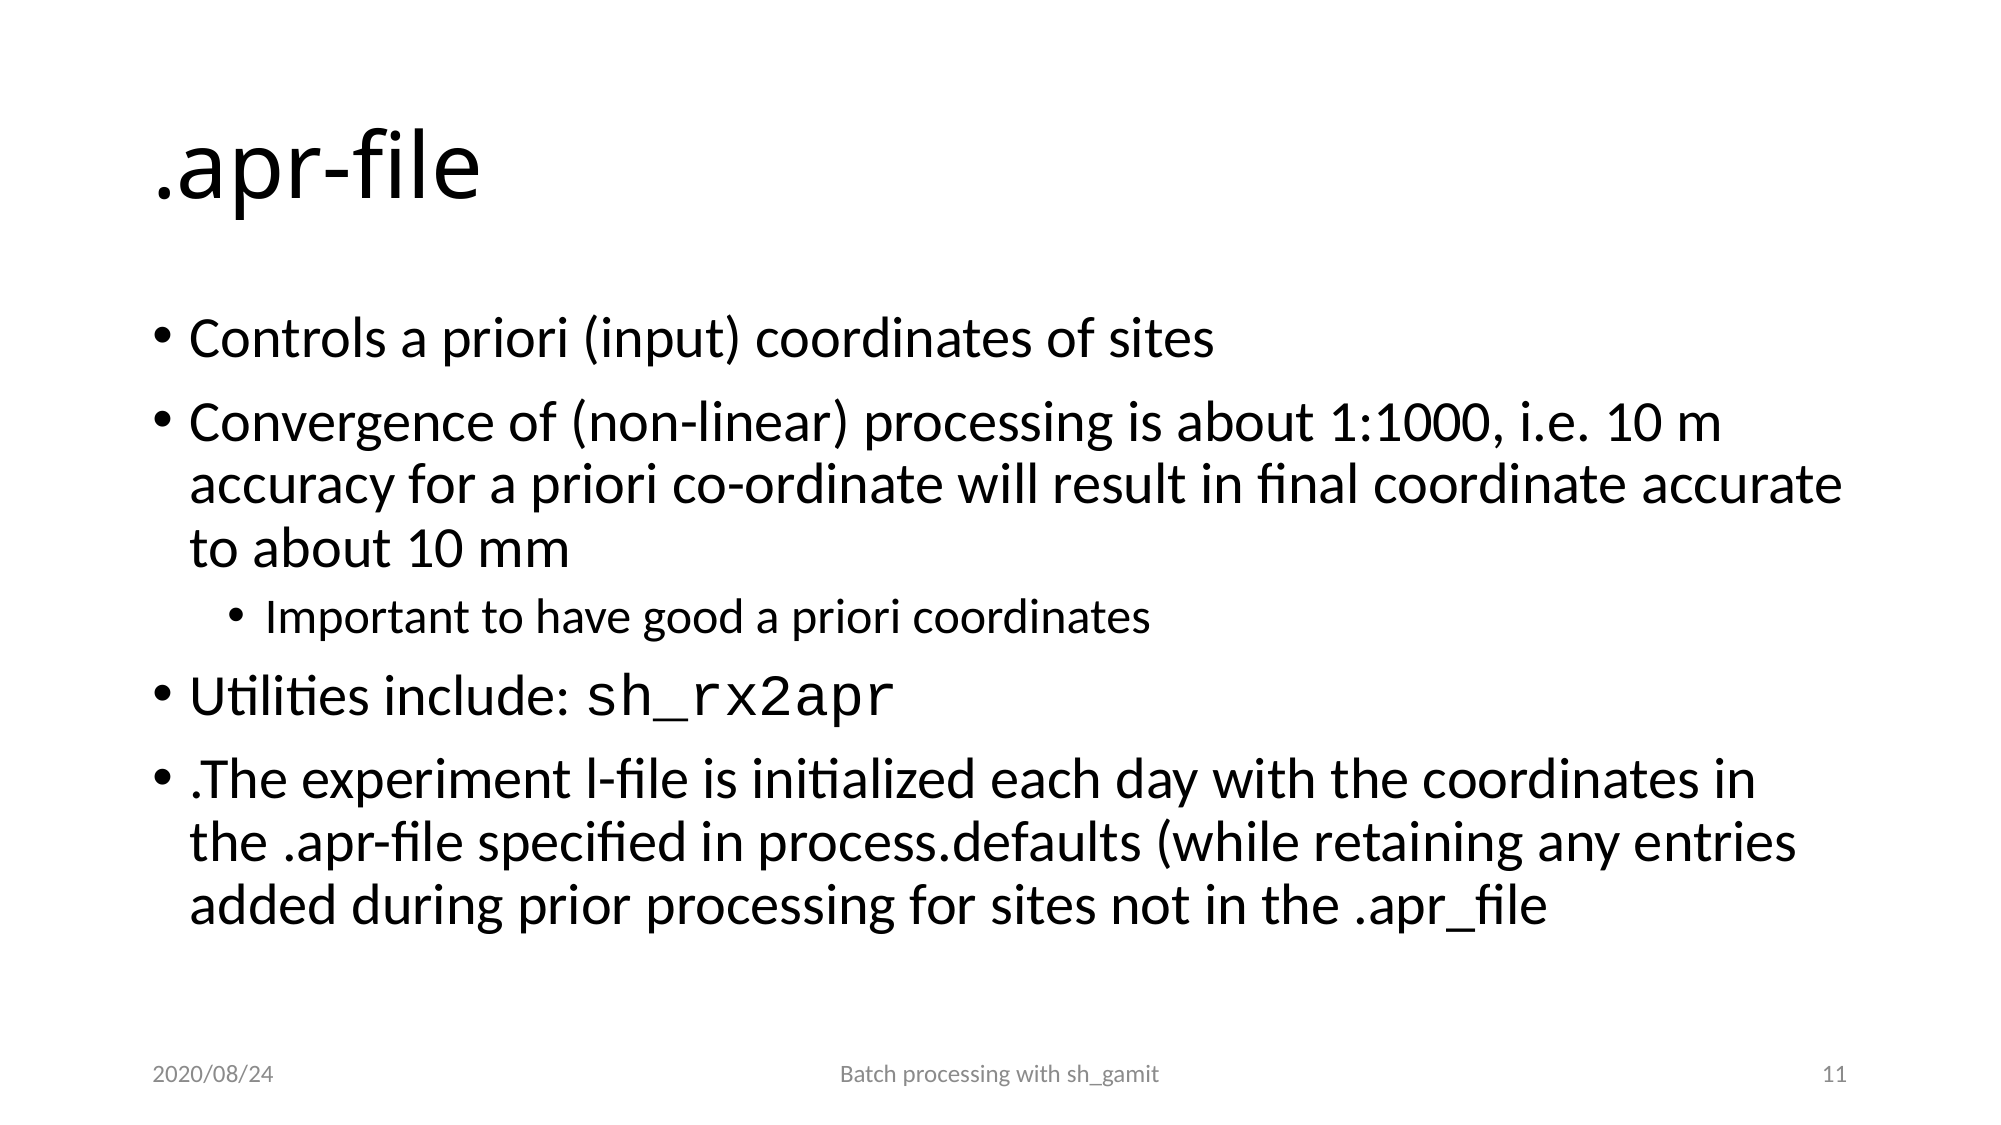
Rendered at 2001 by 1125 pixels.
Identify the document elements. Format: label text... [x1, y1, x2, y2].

title .apr-file [137, 59, 1863, 278]
slide_number 10 [1412, 1042, 1863, 1103]
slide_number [137, 1042, 588, 1103]
footer Batch processing with sh_gamit [662, 1042, 1338, 1103]
list Controls a priori (input) coordinates of sites Convergence of (non-linear) processing is about 1:1000, i.e. 10 m accuracy for a priori co-ordinate will result in final coordinate accurate to about 10 mm Important to have good a priori coordinates Utilities include: sh_rx2apr .The experiment l-file is initialized each day with the coordinates in the .apr-file specified in process.defaults (while retaining any entries added during prior processing for sites not in the .apr_file [137, 299, 1863, 1014]
